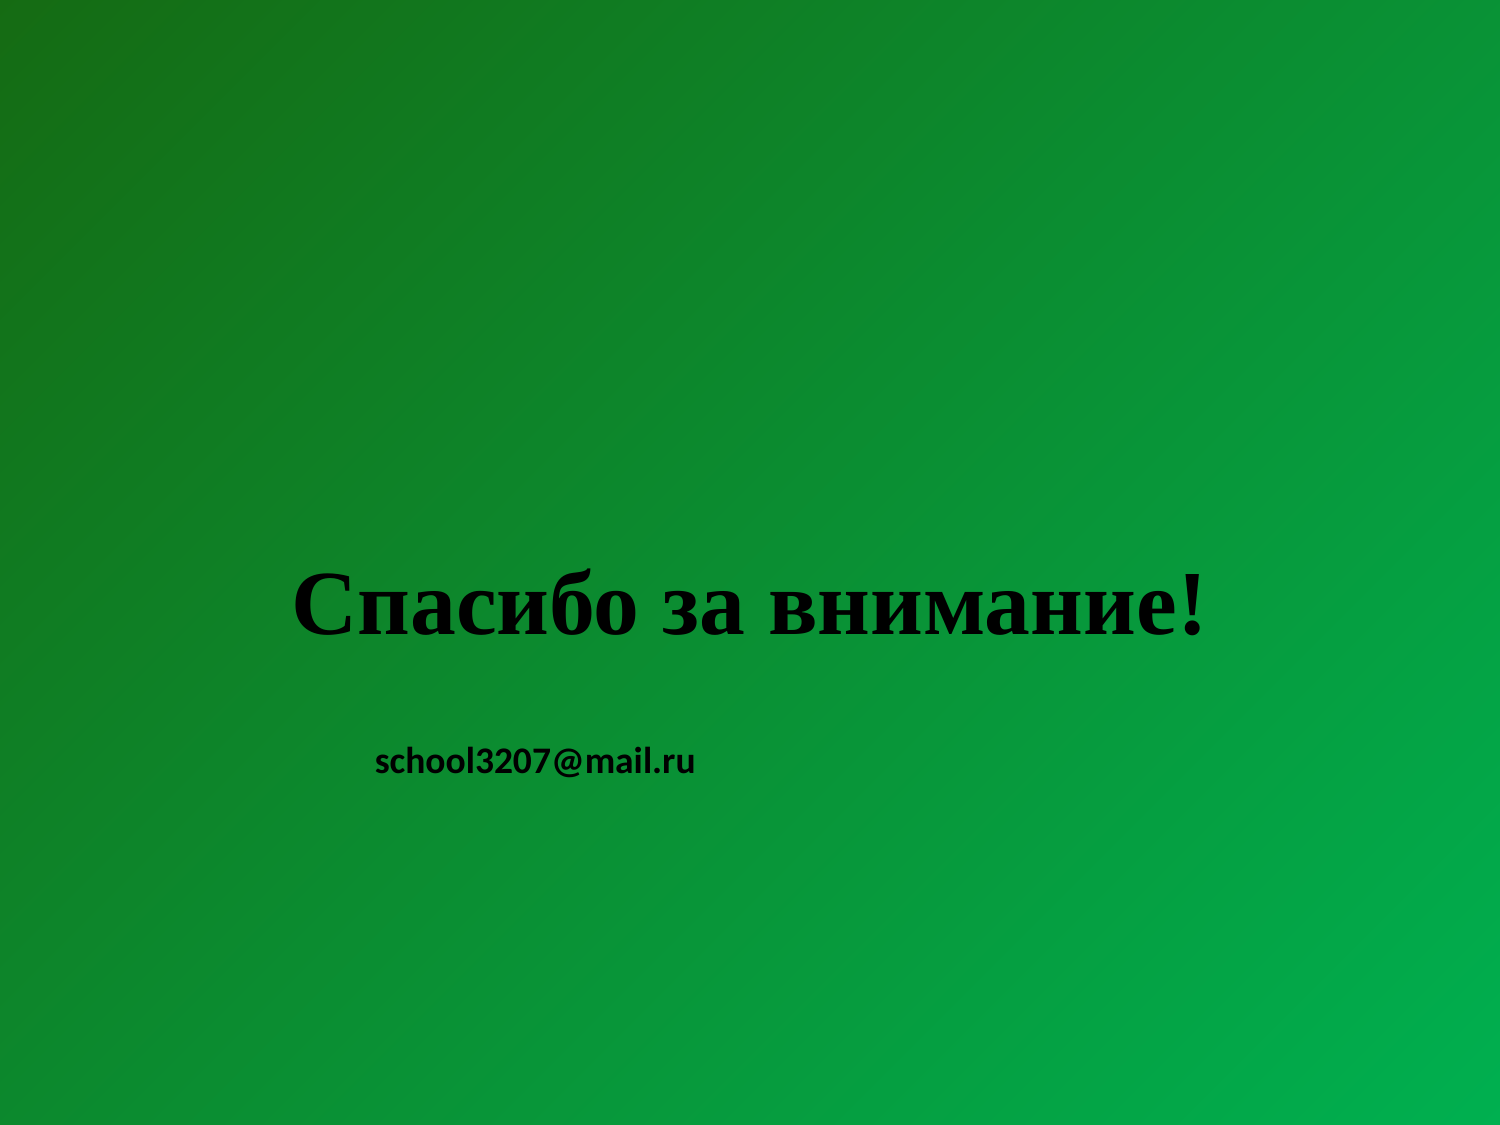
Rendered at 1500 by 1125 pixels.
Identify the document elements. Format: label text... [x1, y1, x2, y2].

title Спасибо за внимание! [75, 338, 1425, 858]
text_box school3207@mail.ru [360, 728, 1270, 789]
